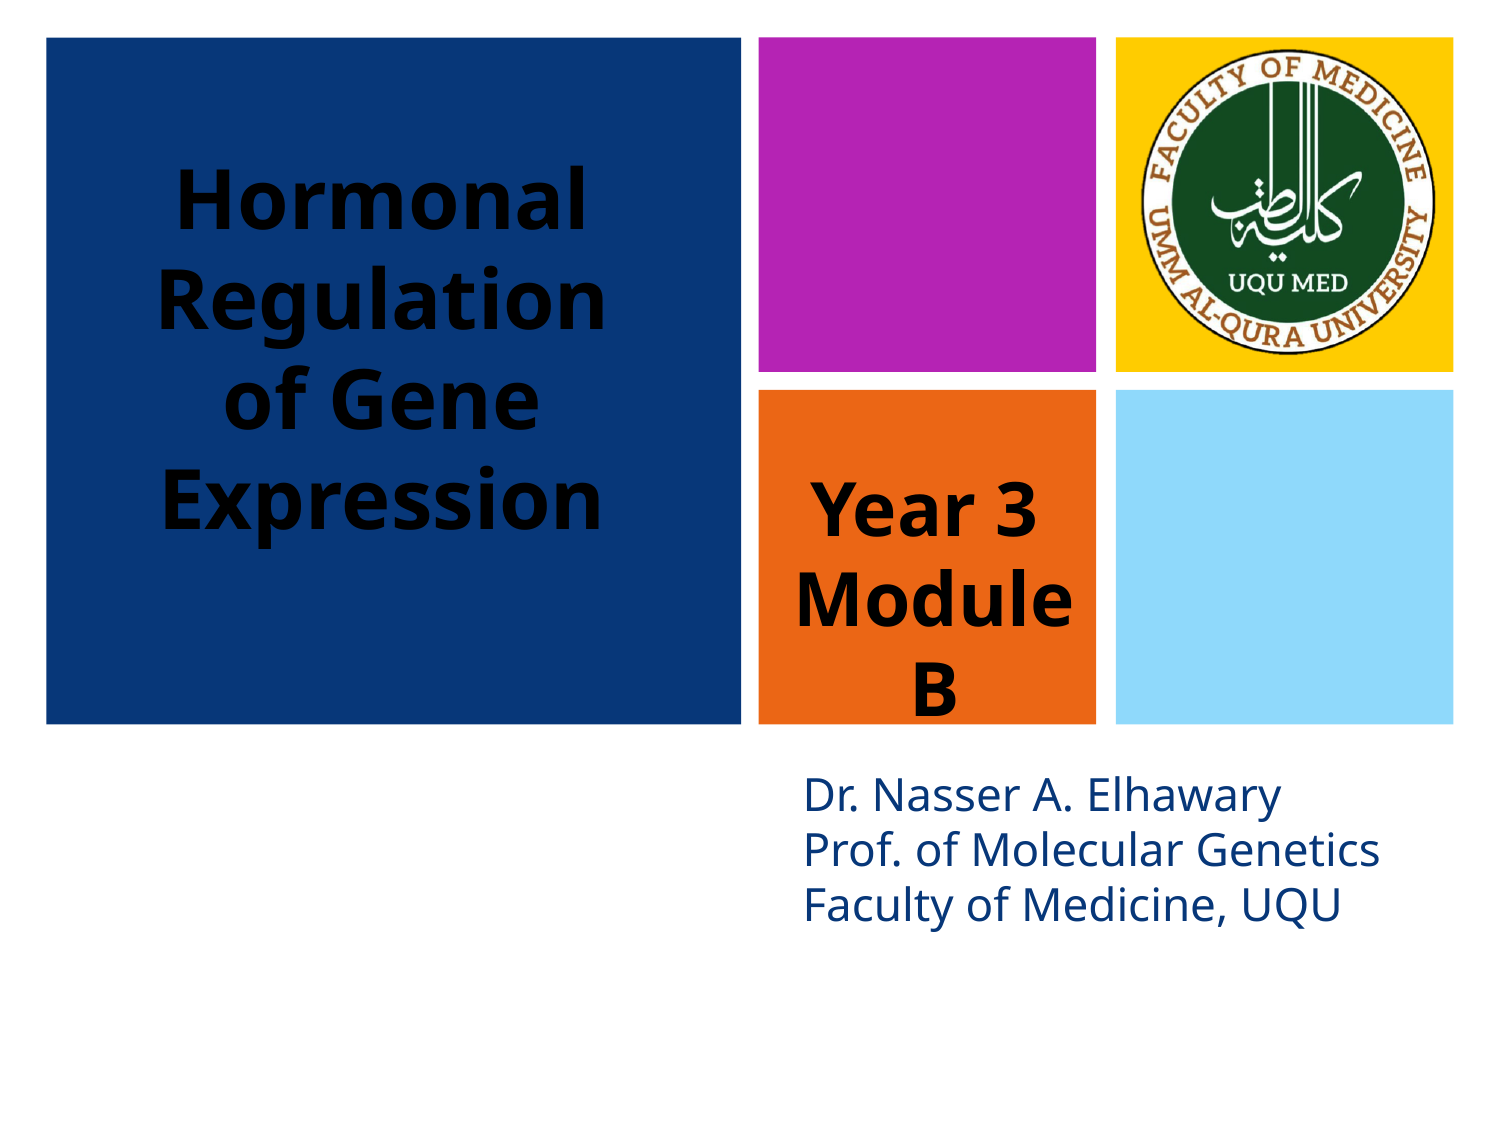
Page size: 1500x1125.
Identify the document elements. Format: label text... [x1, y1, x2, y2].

picture [1123, 29, 1451, 370]
text_box Year 3 Module B [749, 453, 1119, 739]
text_box Hormonal Regulation of Gene Expression [101, 138, 663, 554]
title Dr. Nasser A. Elhawary Prof. of Molecular Genetics Faculty of Medicine, UQU [787, 758, 1450, 955]
